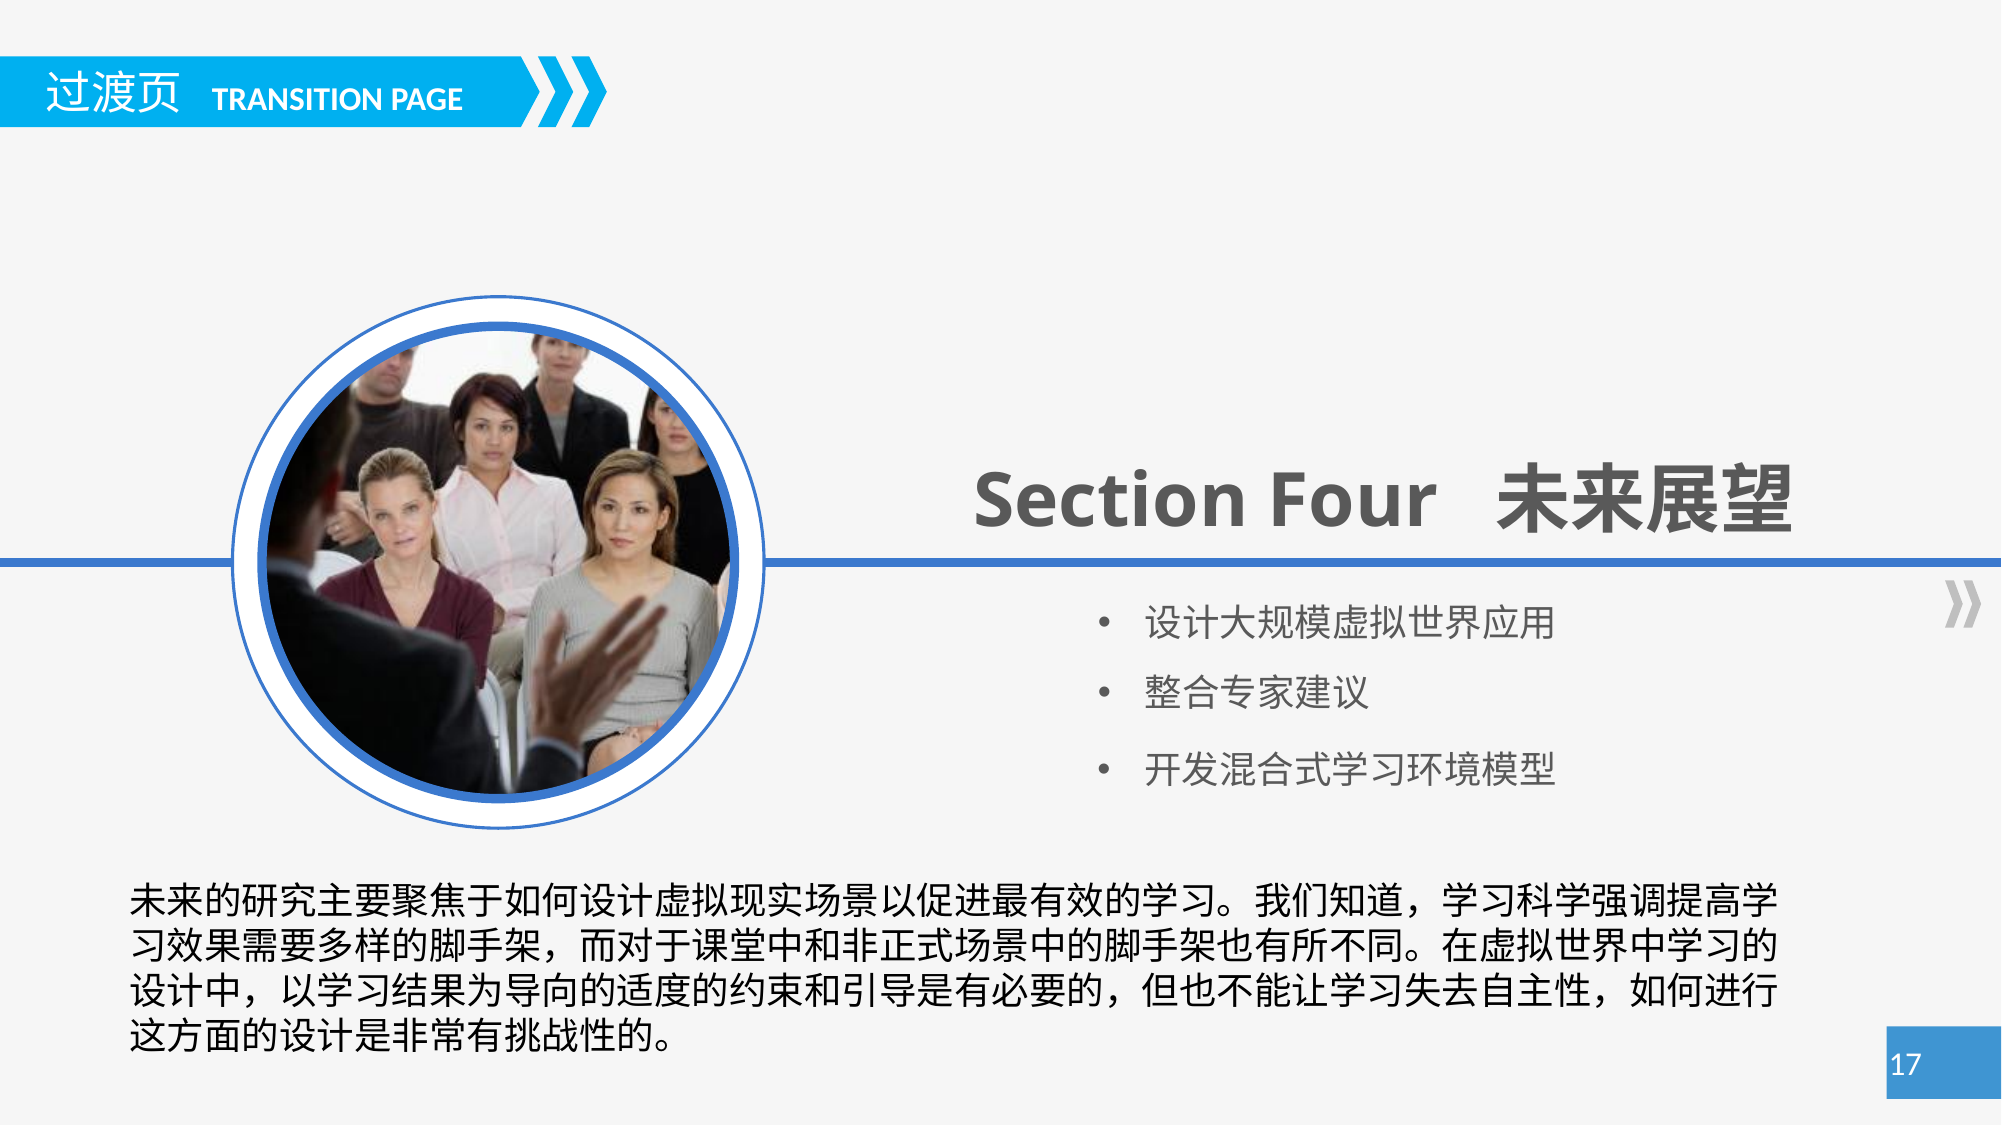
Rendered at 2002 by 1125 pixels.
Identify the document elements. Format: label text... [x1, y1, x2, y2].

text_box [259, 324, 737, 801]
text_box 未来的研究主要聚焦于如何设计虚拟现实场景以促进最有效的学习。我们知道，学习科学强调提高学习效果需要多样的脚手架，而对于课堂中和非正式场景中的脚手架也有所不同。在虚拟世界中学习的设计中，以学习结果为导向的适度的约束和引导是有必要的，但也不能让学习失去自主性，如何进行这方面的设计是非常有挑战性的。 [114, 869, 1816, 1065]
text_box 整合专家建议 [1083, 661, 1674, 722]
text_box 设计大规模虚拟世界应用 [1083, 591, 1674, 652]
text_box Section Four 未来展望 [835, 444, 1934, 550]
text_box 开发混合式学习环境模型 [1082, 738, 1674, 798]
